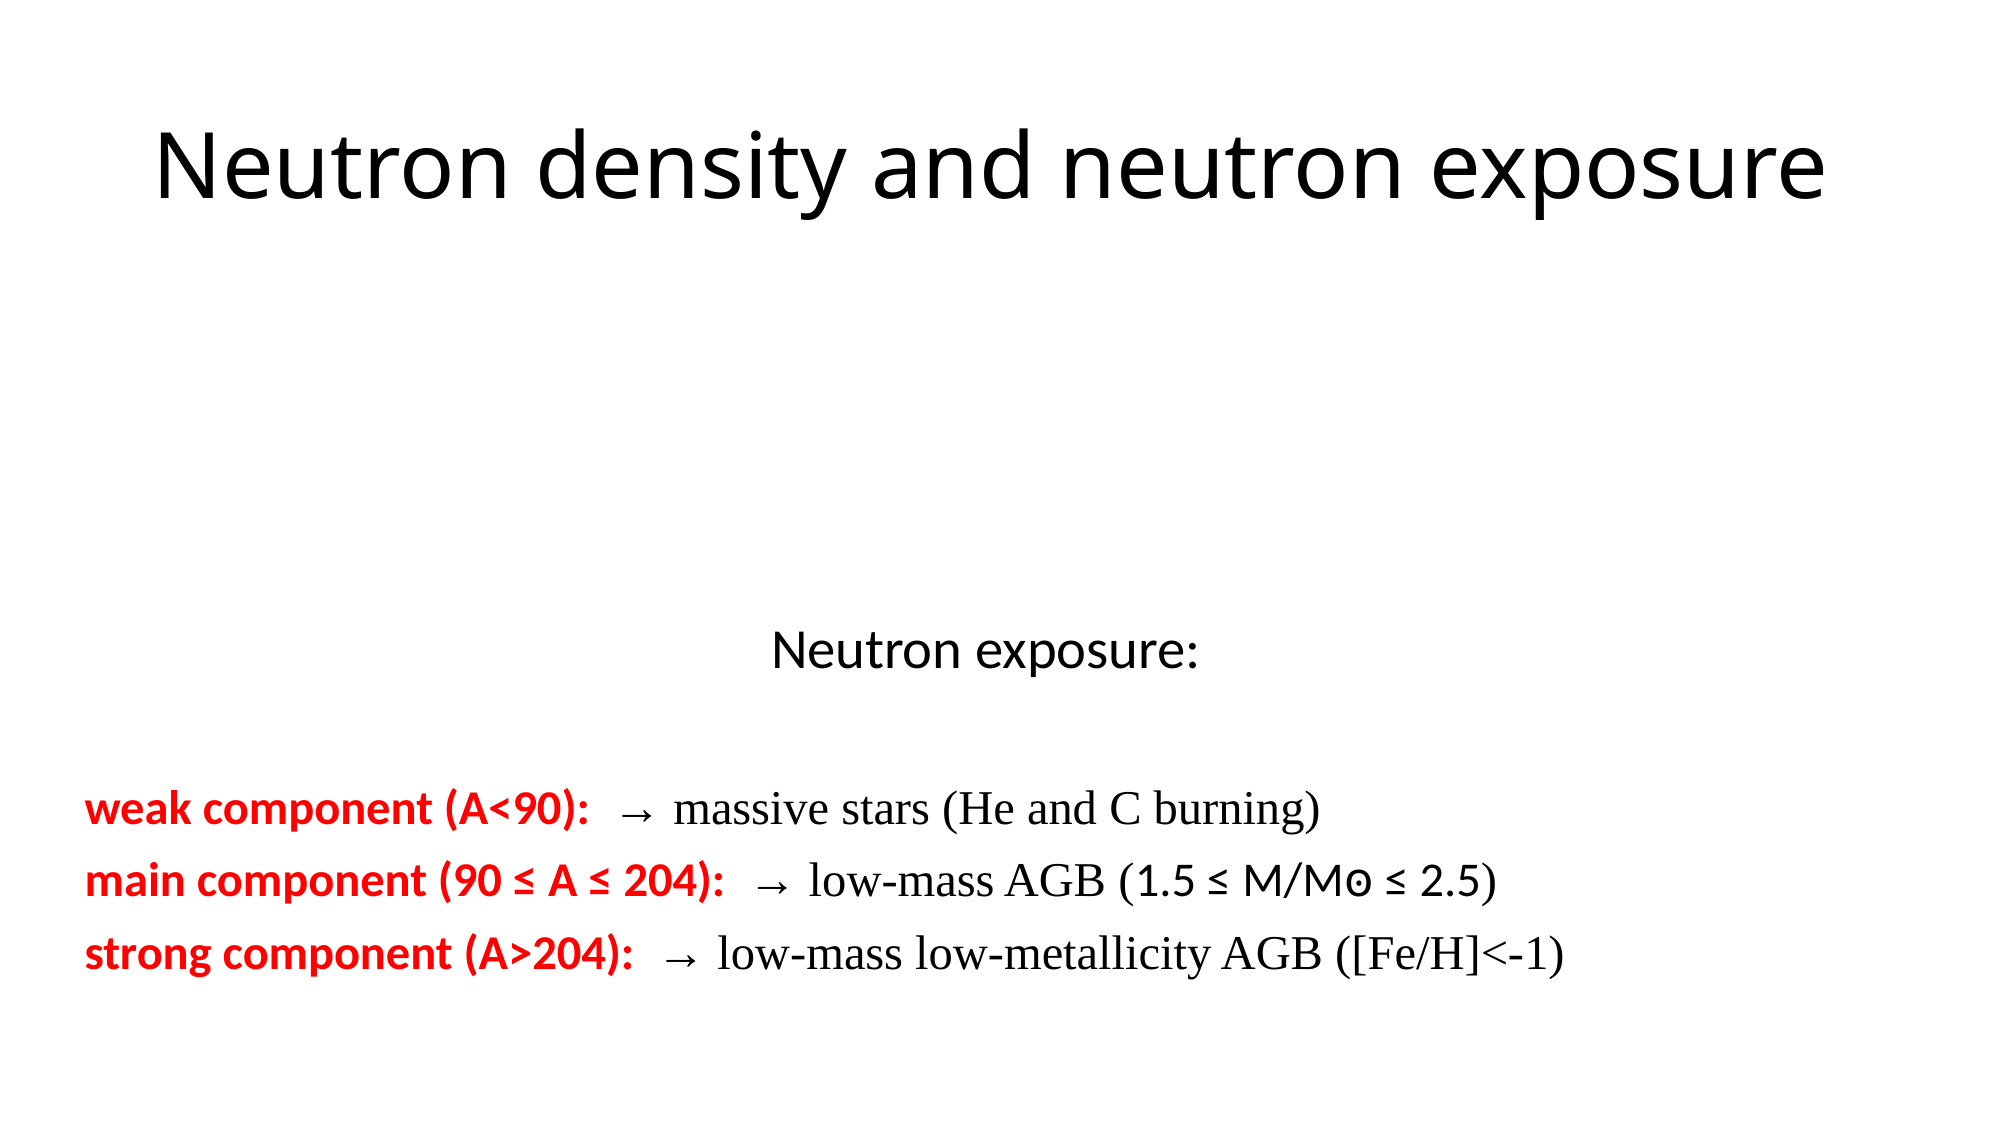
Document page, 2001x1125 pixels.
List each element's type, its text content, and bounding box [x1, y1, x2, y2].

title Neutron density and neutron exposure [137, 59, 1863, 278]
